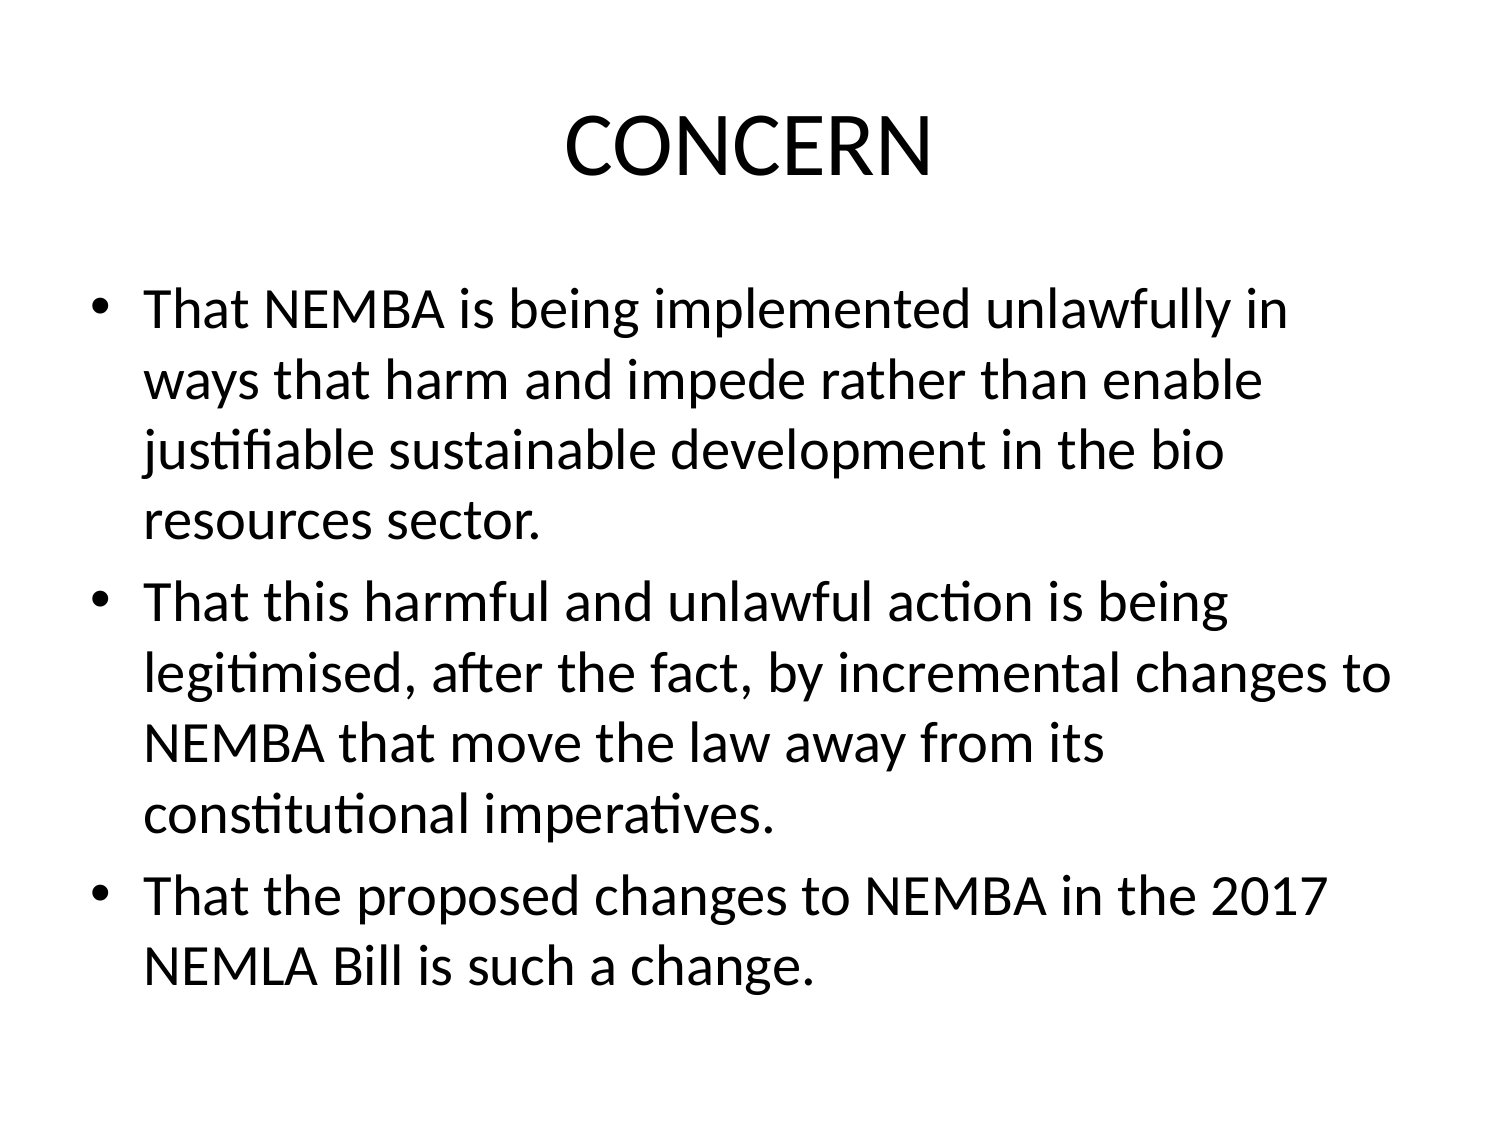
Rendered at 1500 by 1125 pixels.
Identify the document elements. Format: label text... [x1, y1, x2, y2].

list That NEMBA is being implemented unlawfully in ways that harm and impede rather than enable justifiable sustainable development in the bio resources sector. That this harmful and unlawful action is being legitimised, after the fact, by incremental changes to NEMBA that move the law away from its constitutional imperatives. That the proposed changes to NEMBA in the 2017 NEMLA Bill is such a change. [75, 262, 1425, 1005]
title CONCERN [75, 45, 1425, 233]
